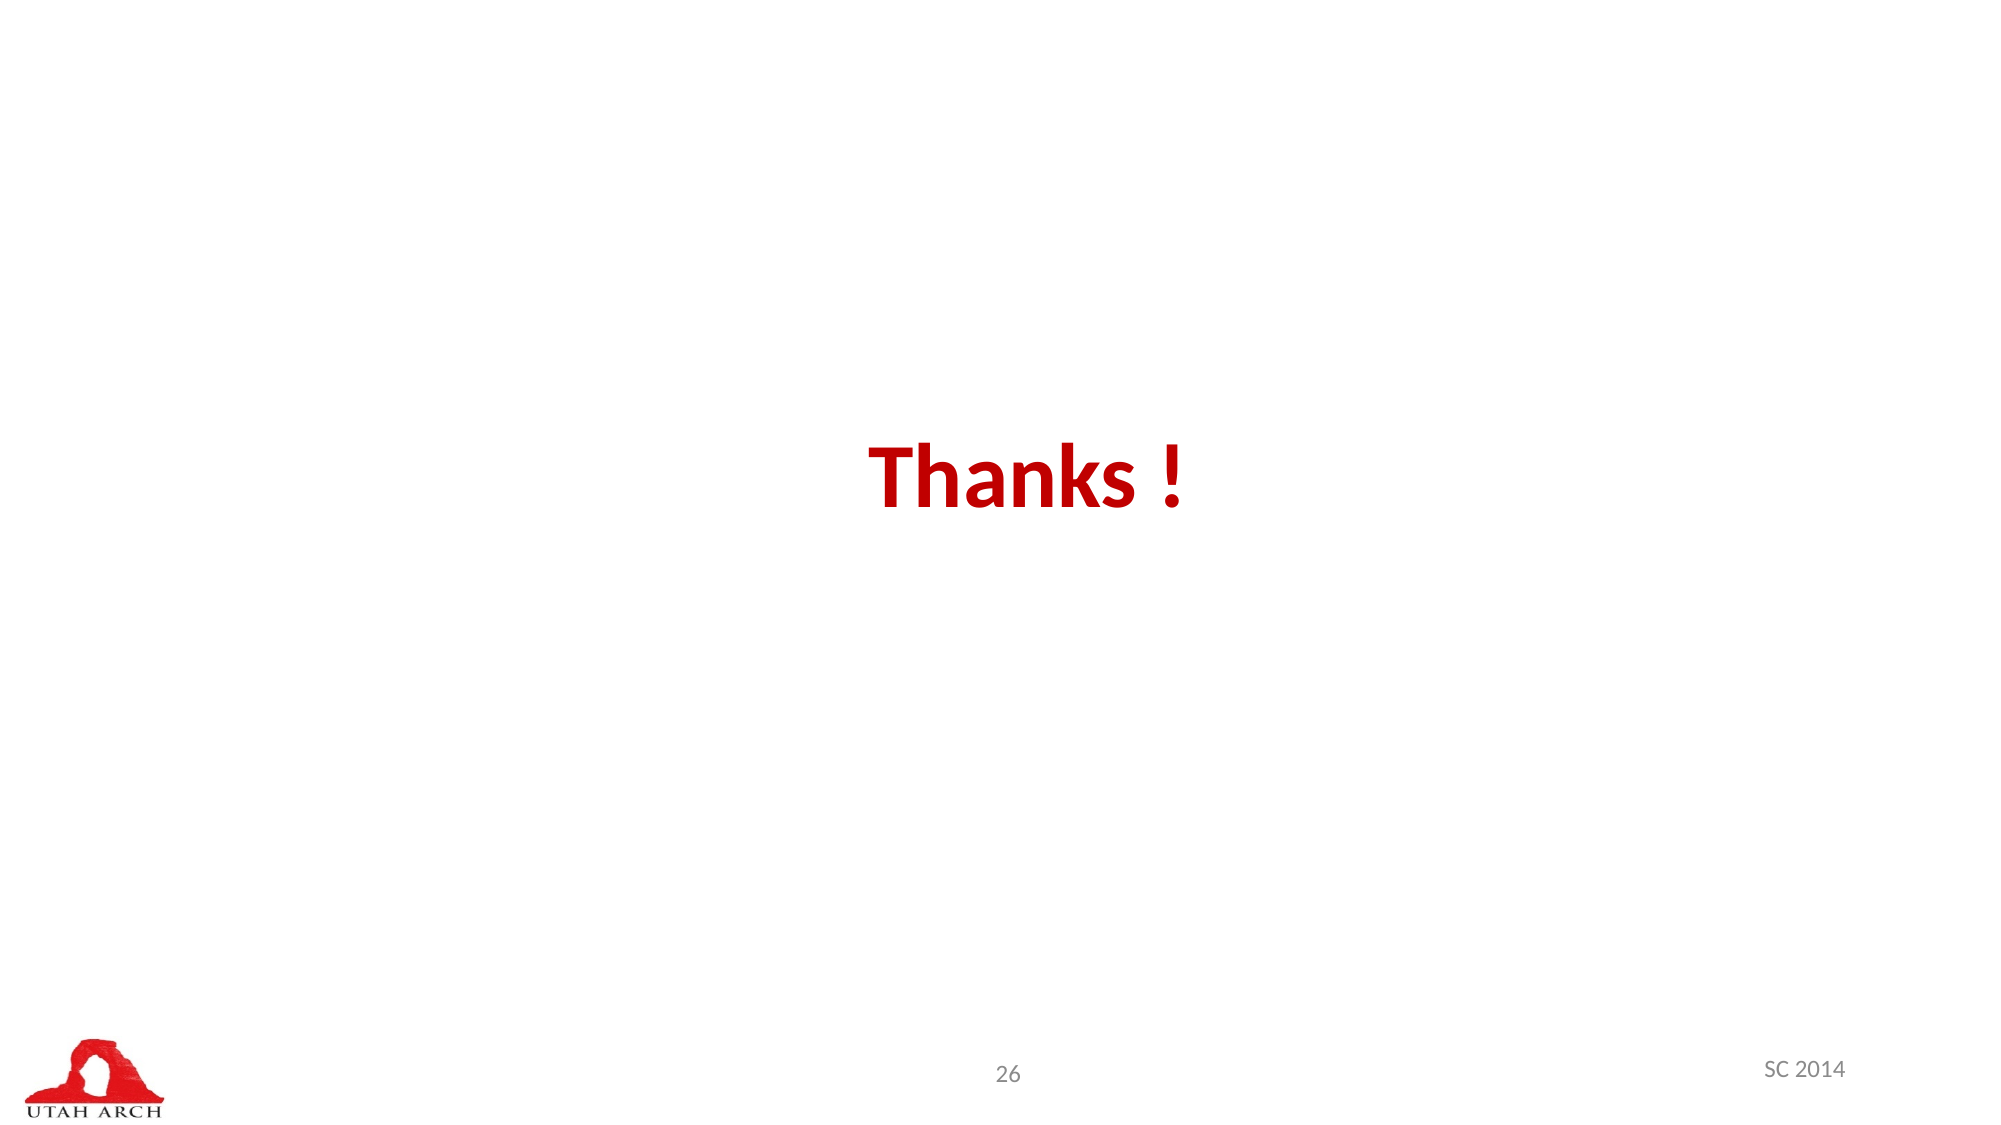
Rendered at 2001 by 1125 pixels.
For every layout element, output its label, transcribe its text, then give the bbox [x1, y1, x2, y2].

slide_number 26 [964, 1042, 1037, 1103]
footer SC 2014 [1747, 1038, 1863, 1098]
title Thanks ! [165, 415, 1891, 541]
picture [23, 1036, 166, 1120]
